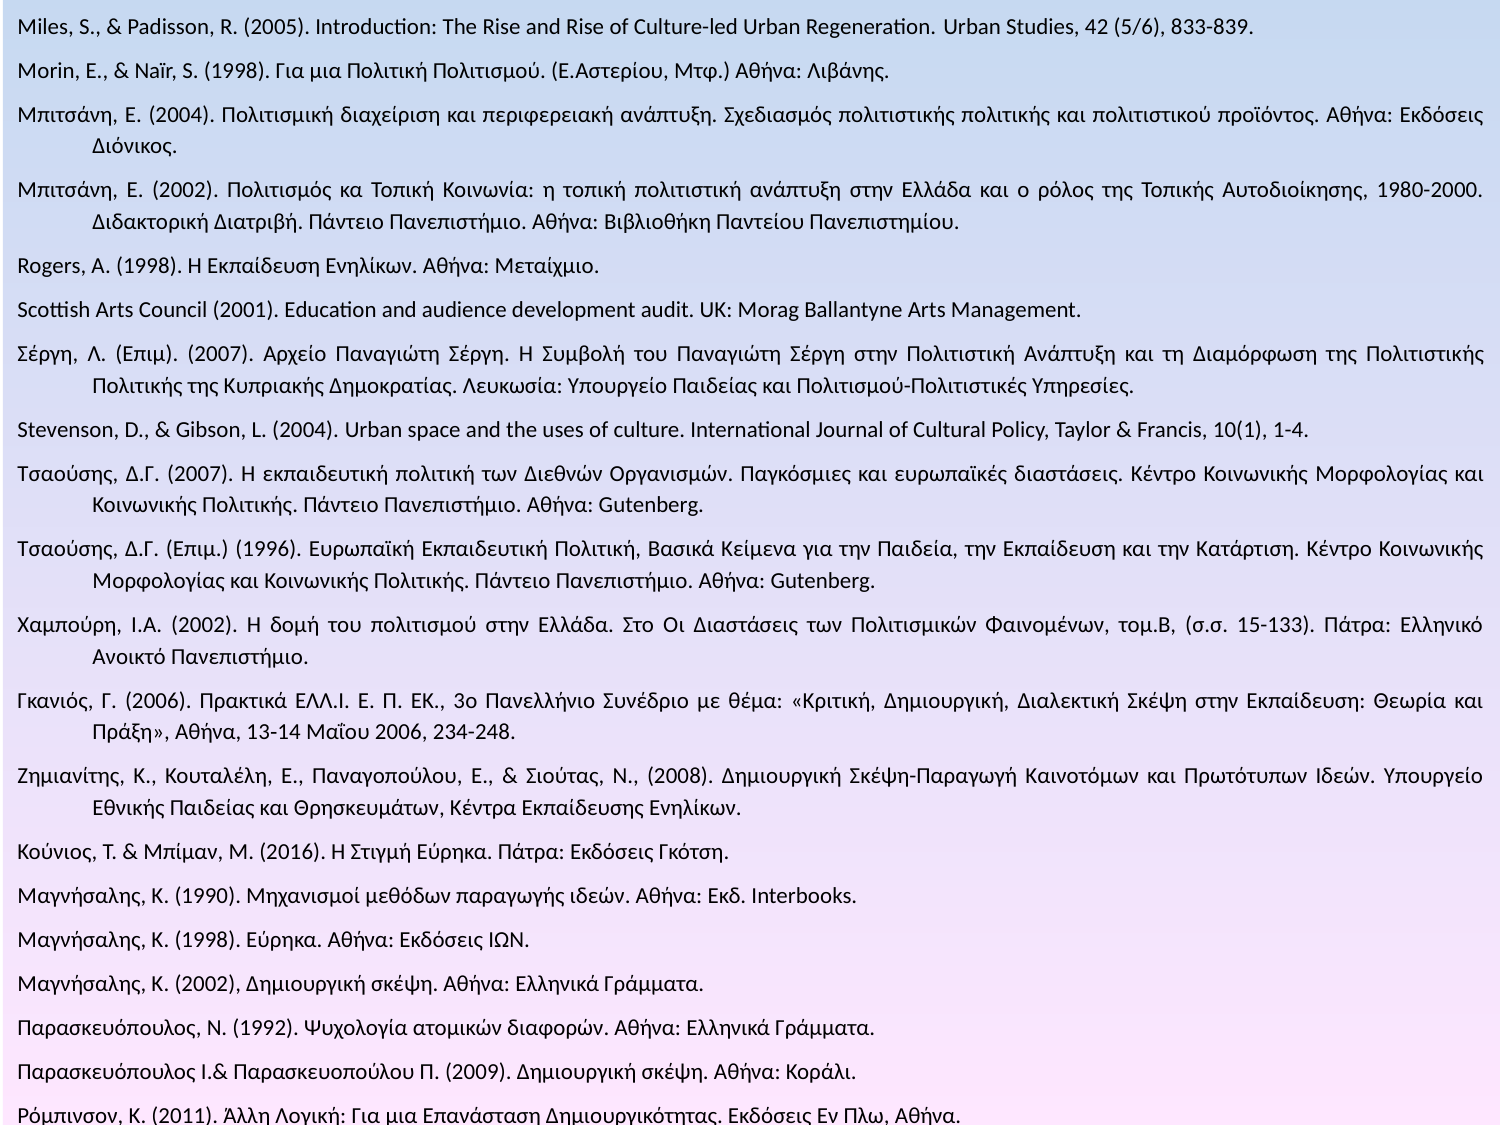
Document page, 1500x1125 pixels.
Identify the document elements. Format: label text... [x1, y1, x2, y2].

text_box Miles, S., & Padisson, R. (2005). Introduction: The Rise and Rise of Culture-led Urban Regeneration. Urban Studies, 42 (5/6), 833-839. Morin, E., & Naïr, S. (1998). Για μια Πολιτική Πολιτισμού. (Ε.Αστερίου, Μτφ.) Αθήνα: Λιβάνης. Μπιτσάνη, Ε. (2004). Πολιτισμική διαχείριση και περιφερειακή ανάπτυξη. Σχεδιασμός πολιτιστικής πολιτικής και πολιτιστικού προϊόντος. Αθήνα: Εκδόσεις Διόνικος. Μπιτσάνη, Ε. (2002). Πολιτισμός κα Τοπική Κοινωνία: η τοπική πολιτιστική ανάπτυξη στην Ελλάδα και ο ρόλος της Τοπικής Αυτοδιοίκησης, 1980-2000. Διδακτορική Διατριβή. Πάντειο Πανεπιστήμιο. Αθήνα: Βιβλιοθήκη Παντείου Πανεπιστημίου. Rogers, A. (1998). Η Εκπαίδευση Ενηλίκων. Αθήνα: Μεταίχμιο. Scottish Arts Council (2001). Education and audience development audit. UK: Morag Ballantyne Arts Management. Σέργη, Λ. (Επιμ). (2007). Αρχείο Παναγιώτη Σέργη. Η Συμβολή του Παναγιώτη Σέργη στην Πολιτιστική Ανάπτυξη και τη Διαμόρφωση της Πολιτιστικής Πολιτικής της Κυπριακής Δημοκρατίας. Λευκωσία: Υπουργείο Παιδείας και Πολιτισμού-Πολιτιστικές Υπηρεσίες. Stevenson, D., & Gibson, L. (2004). Urban space and the uses of culture. International Journal of Cultural Policy, Taylor & Francis, 10(1), 1-4. Τσαούσης, Δ.Γ. (2007). Η εκπαιδευτική πολιτική των Διεθνών Οργανισμών. Παγκόσμιες και ευρωπαϊκές διαστάσεις. Κέντρο Κοινωνικής Μορφολογίας και Κοινωνικής Πολιτικής. Πάντειο Πανεπιστήμιο. Αθήνα: Gutenberg. Τσαούσης, Δ.Γ. (Επιμ.) (1996). Ευρωπαϊκή Εκπαιδευτική Πολιτική, Βασικά Κείμενα για την Παιδεία, την Εκπαίδευση και την Κατάρτιση. Κέντρο Κοινωνικής Μορφολογίας και Κοινωνικής Πολιτικής. Πάντειο Πανεπιστήμιο. Αθήνα: Gutenberg. Χαμπούρη, Ι.Α. (2002). Η δομή του πολιτισμού στην Ελλάδα. Στο Οι Διαστάσεις των Πολιτισμικών Φαινομένων, τομ.Β, (σ.σ. 15-133). Πάτρα: Ελληνικό Ανοικτό Πανεπιστήμιο. Γκανιός, Γ. (2006). Πρακτικά ΕΛΛ.Ι. Ε. Π. ΕΚ., 3ο Πανελλήνιο Συνέδριο με θέμα: «Κριτική, Δημιουργική, Διαλεκτική Σκέψη στην Εκπαίδευση: Θεωρία και Πράξη», Αθήνα, 13‐14 Μαΐου 2006, 234-248. Ζημιανίτης, Κ., Κουταλέλη, Ε., Παναγοπούλου, Ε., & Σιούτας, Ν., (2008). Δημιουργική Σκέψη-Παραγωγή Καινοτόμων και Πρωτότυπων Ιδεών. Υπουργείο Εθνικής Παιδείας και Θρησκευμάτων, Κέντρα Εκπαίδευσης Ενηλίκων. Κούνιος, Τ. & Μπίμαν, Μ. (2016). Η Στιγμή Εύρηκα. Πάτρα: Εκδόσεις Γκότση. Μαγνήσαλης, Κ. (1990). Μηχανισμοί μεθόδων παραγωγής ιδεών. Αθήνα: Εκδ. Interbooks. Μαγνήσαλης, Κ. (1998). Εύρηκα. Αθήνα: Εκδόσεις ΙΩΝ. Μαγνήσαλης, Κ. (2002), Δημιουργική σκέψη. Αθήνα: Ελληνικά Γράμματα. Παρασκευόπουλος, Ν. (1992). Ψυχολογία ατομικών διαφορών. Αθήνα: Ελληνικά Γράμματα. Παρασκευόπουλος Ι.& Παρασκευοπούλου Π. (2009). Δημιουργική σκέψη. Αθήνα: Κοράλι. Ρόμπινσον, K. (2011). Άλλη Λογική: Για μια Επανάσταση Δημιουργικότητας. Εκδόσεις Εν Πλω, Αθήνα. [2, 0, 1500, 1125]
